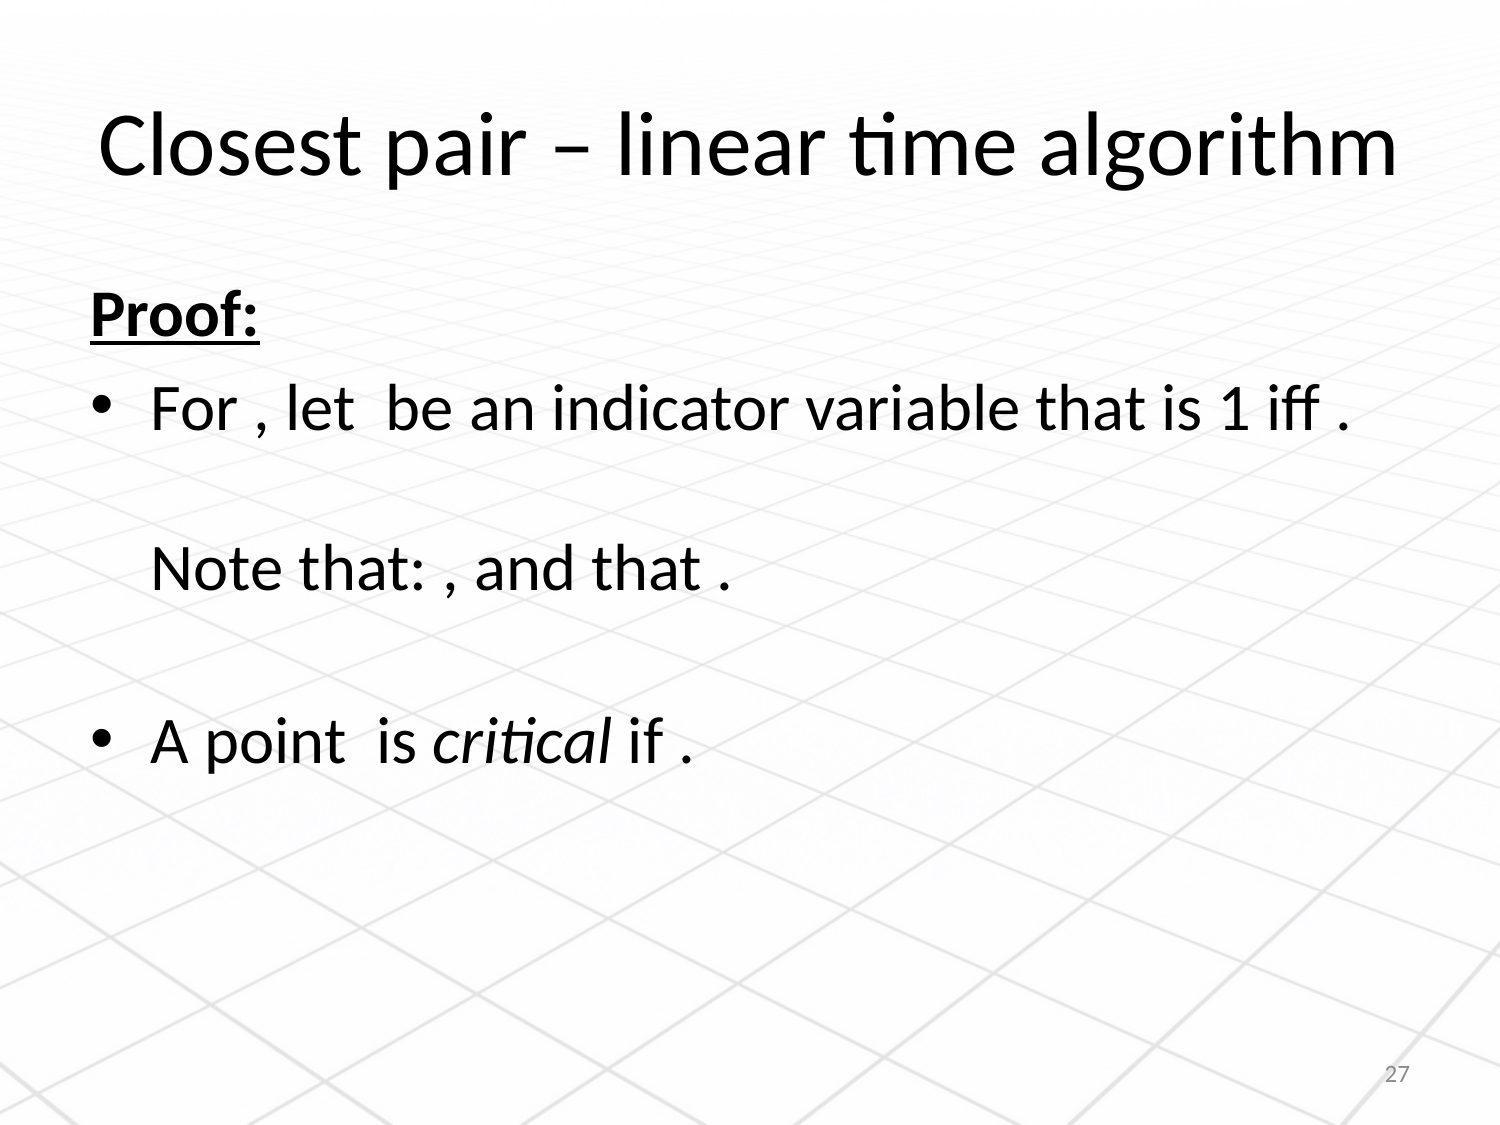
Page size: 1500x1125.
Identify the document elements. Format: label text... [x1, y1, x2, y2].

slide_number 27 [1074, 1042, 1425, 1103]
title Closest pair – linear time algorithm [75, 45, 1425, 233]
